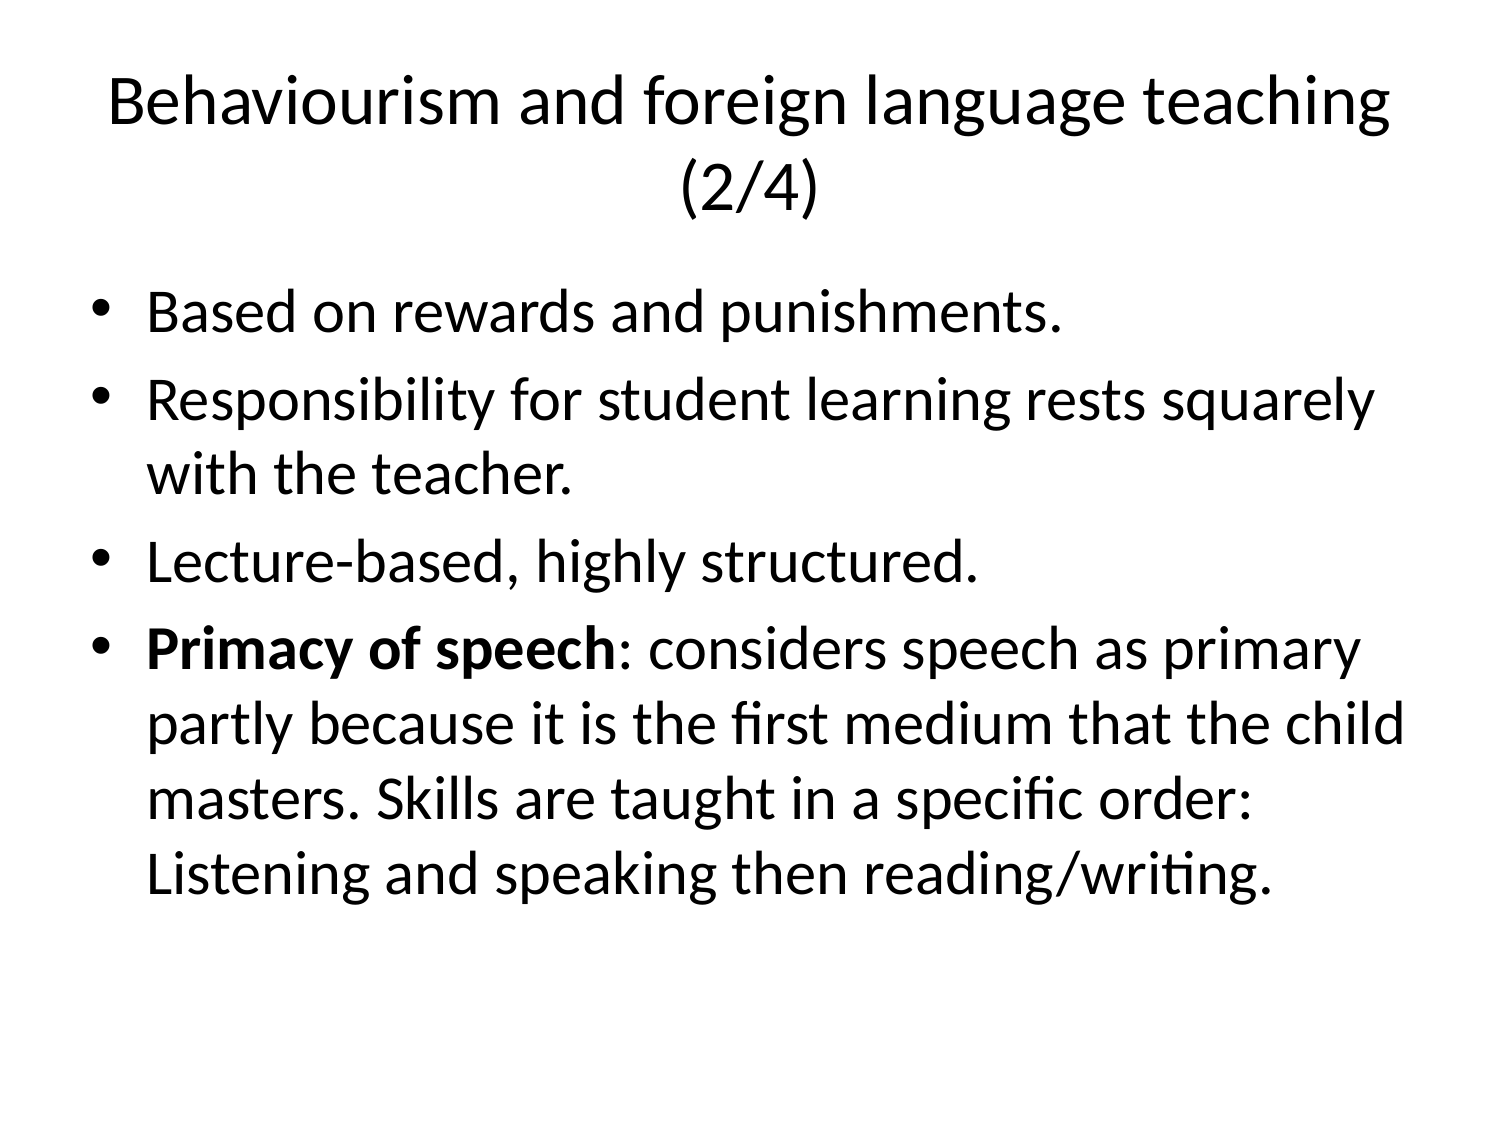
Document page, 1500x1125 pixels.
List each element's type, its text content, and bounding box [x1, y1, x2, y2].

title Behaviourism and foreign language teaching (2/4) [75, 45, 1425, 233]
list Based on rewards and punishments. Responsibility for student learning rests squarely with the teacher. Lecture-based, highly structured. Primacy of speech: considers speech as primary partly because it is the first medium that the child masters. Skills are taught in a specific order: Listening and speaking then reading/writing. [75, 262, 1425, 1005]
